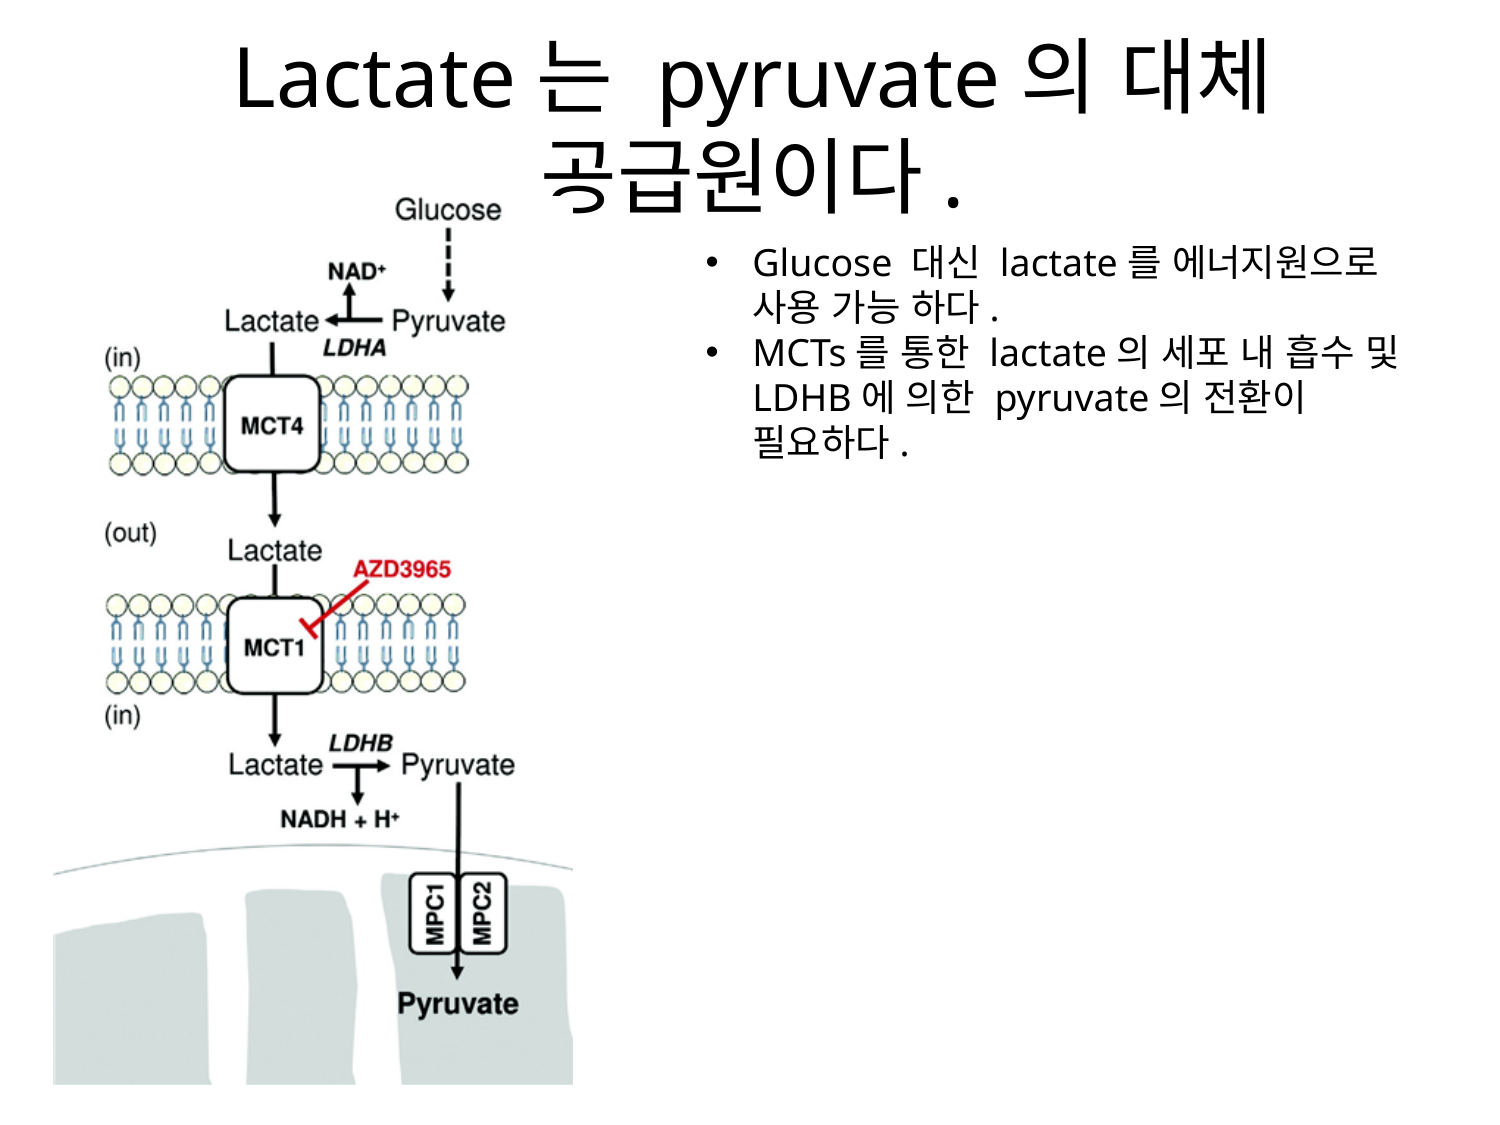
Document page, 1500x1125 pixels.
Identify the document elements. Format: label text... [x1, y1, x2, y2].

title Lactate는 pyruvate의 대체 공급원이다. [17, 30, 1489, 219]
picture [52, 196, 574, 1085]
text_box Glucose 대신 lactate를 에너지원으로 사용 가능 하다. MCTs를 통한 lactate의 세포 내 흡수 및 LDHB에 의한 pyruvate의 전환이 필요하다. [690, 231, 1436, 607]
